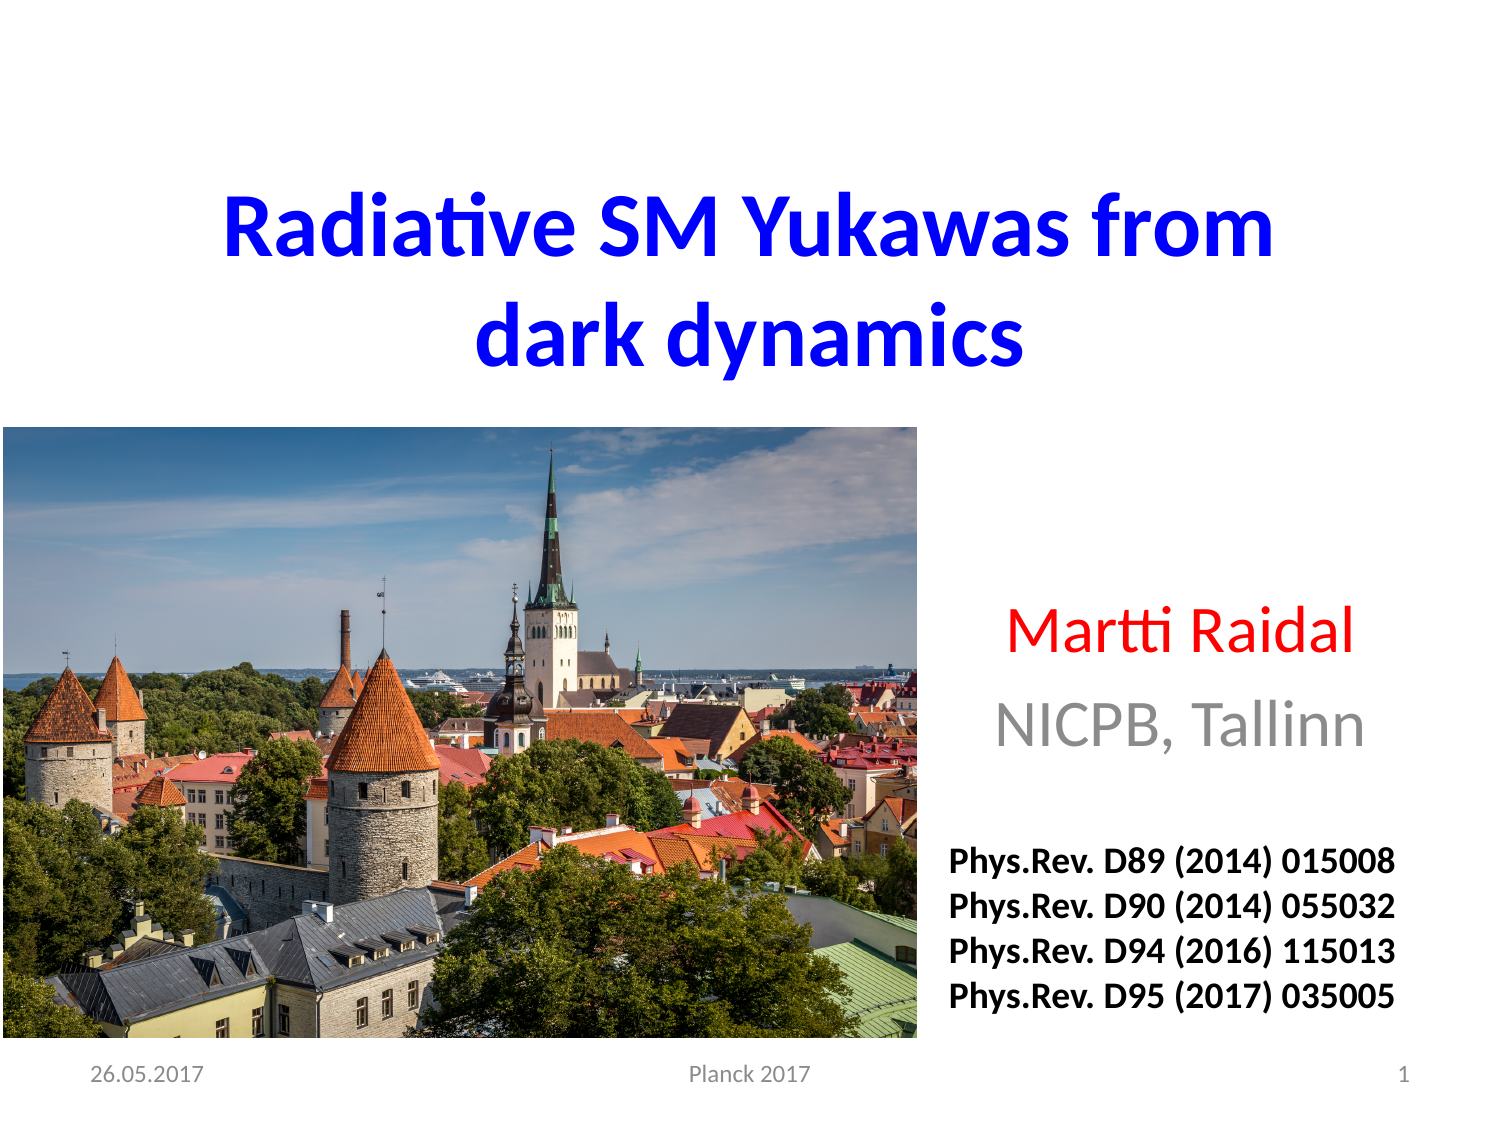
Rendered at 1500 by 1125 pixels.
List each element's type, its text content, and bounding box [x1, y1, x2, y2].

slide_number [75, 1046, 425, 1103]
slide_number 1 [1074, 1042, 1425, 1103]
text_box Phys.Rev. D89 (2014) 015008 Phys.Rev. D90 (2014) 055032 Phys.Rev. D94 (2016) 115013 Phys.Rev. D95 (2017) 035005 [934, 829, 1420, 1024]
footer Planck 2017 [512, 1042, 988, 1103]
subtitle Martti Raidal NICPB, Tallinn [923, 578, 1500, 798]
picture [3, 426, 917, 1038]
title Radiative SM Yukawas from dark dynamics [112, 154, 1388, 396]
